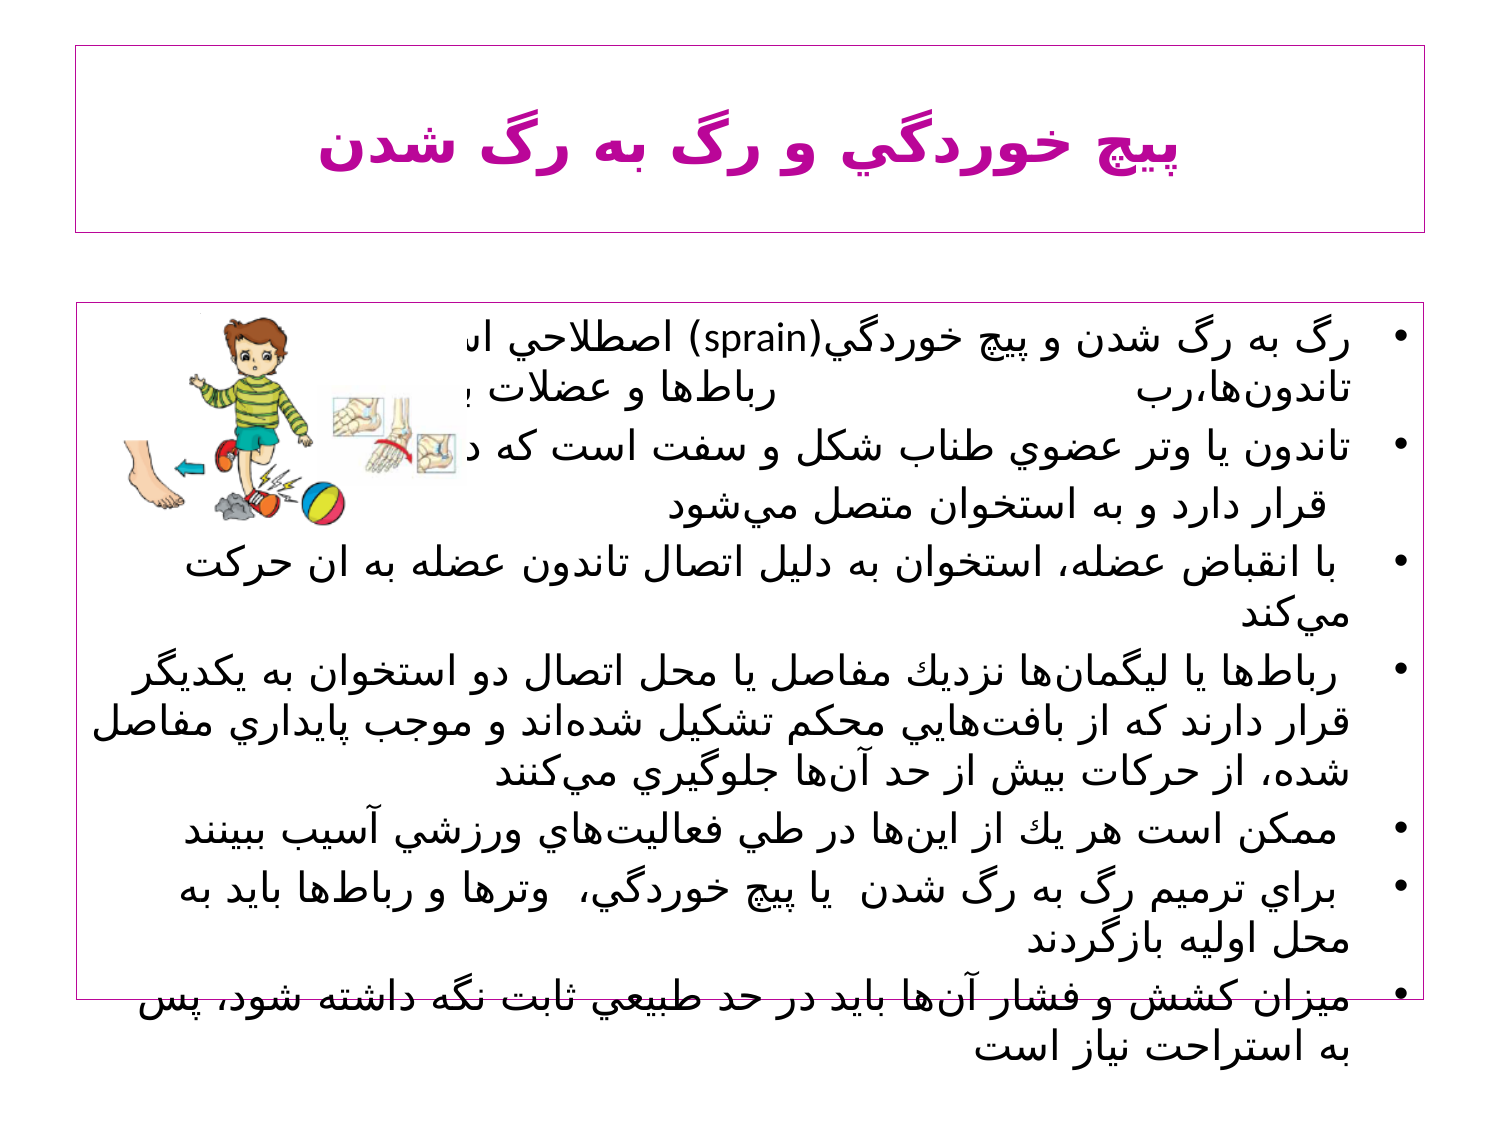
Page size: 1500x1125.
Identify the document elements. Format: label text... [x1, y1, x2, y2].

title پيچ خوردگي و رگ به رگ شدن [75, 45, 1425, 233]
picture [88, 314, 467, 543]
list رگ به رگ شدن و پيچ خوردگي(sprain) اصطلاحي است كه براي پارگي تاندون‌ها،رب ‌ رباط‌ها و عضلات به كار مي‌رود. تاندون يا وتر عضوي طناب شكل و سفت است كه در انتهاي عضلات قرار دارد و به استخوان متصل مي‌شود با انقباض عضله، استخوان به دليل اتصال تاندون عضله به آن حركت مي‌كند رباط‌ها يا ليگمان‌ها نزديك مفاصل يا محل اتصال دو استخوان به يكديگر قرار دارند كه از بافت‌هايي محكم تشكيل شده‌اند و موجب پايداري مفاصل شده، از حركات بيش از حد آن‌ها جلوگيري مي‌كنند ممكن است هر يك از اين‌ها در طي فعاليت‌هاي ورزشي آسيب ببينند براي ترميم رگ به رگ شدن يا پيچ خوردگي، وترها و رباط‌ها بايد به محل اوليه بازگردند ميزان كشش و فشار آن‌ها بايد در حد طبيعي ثابت نگه داشته شود، پس به استراحت نياز است [76, 302, 1424, 1000]
